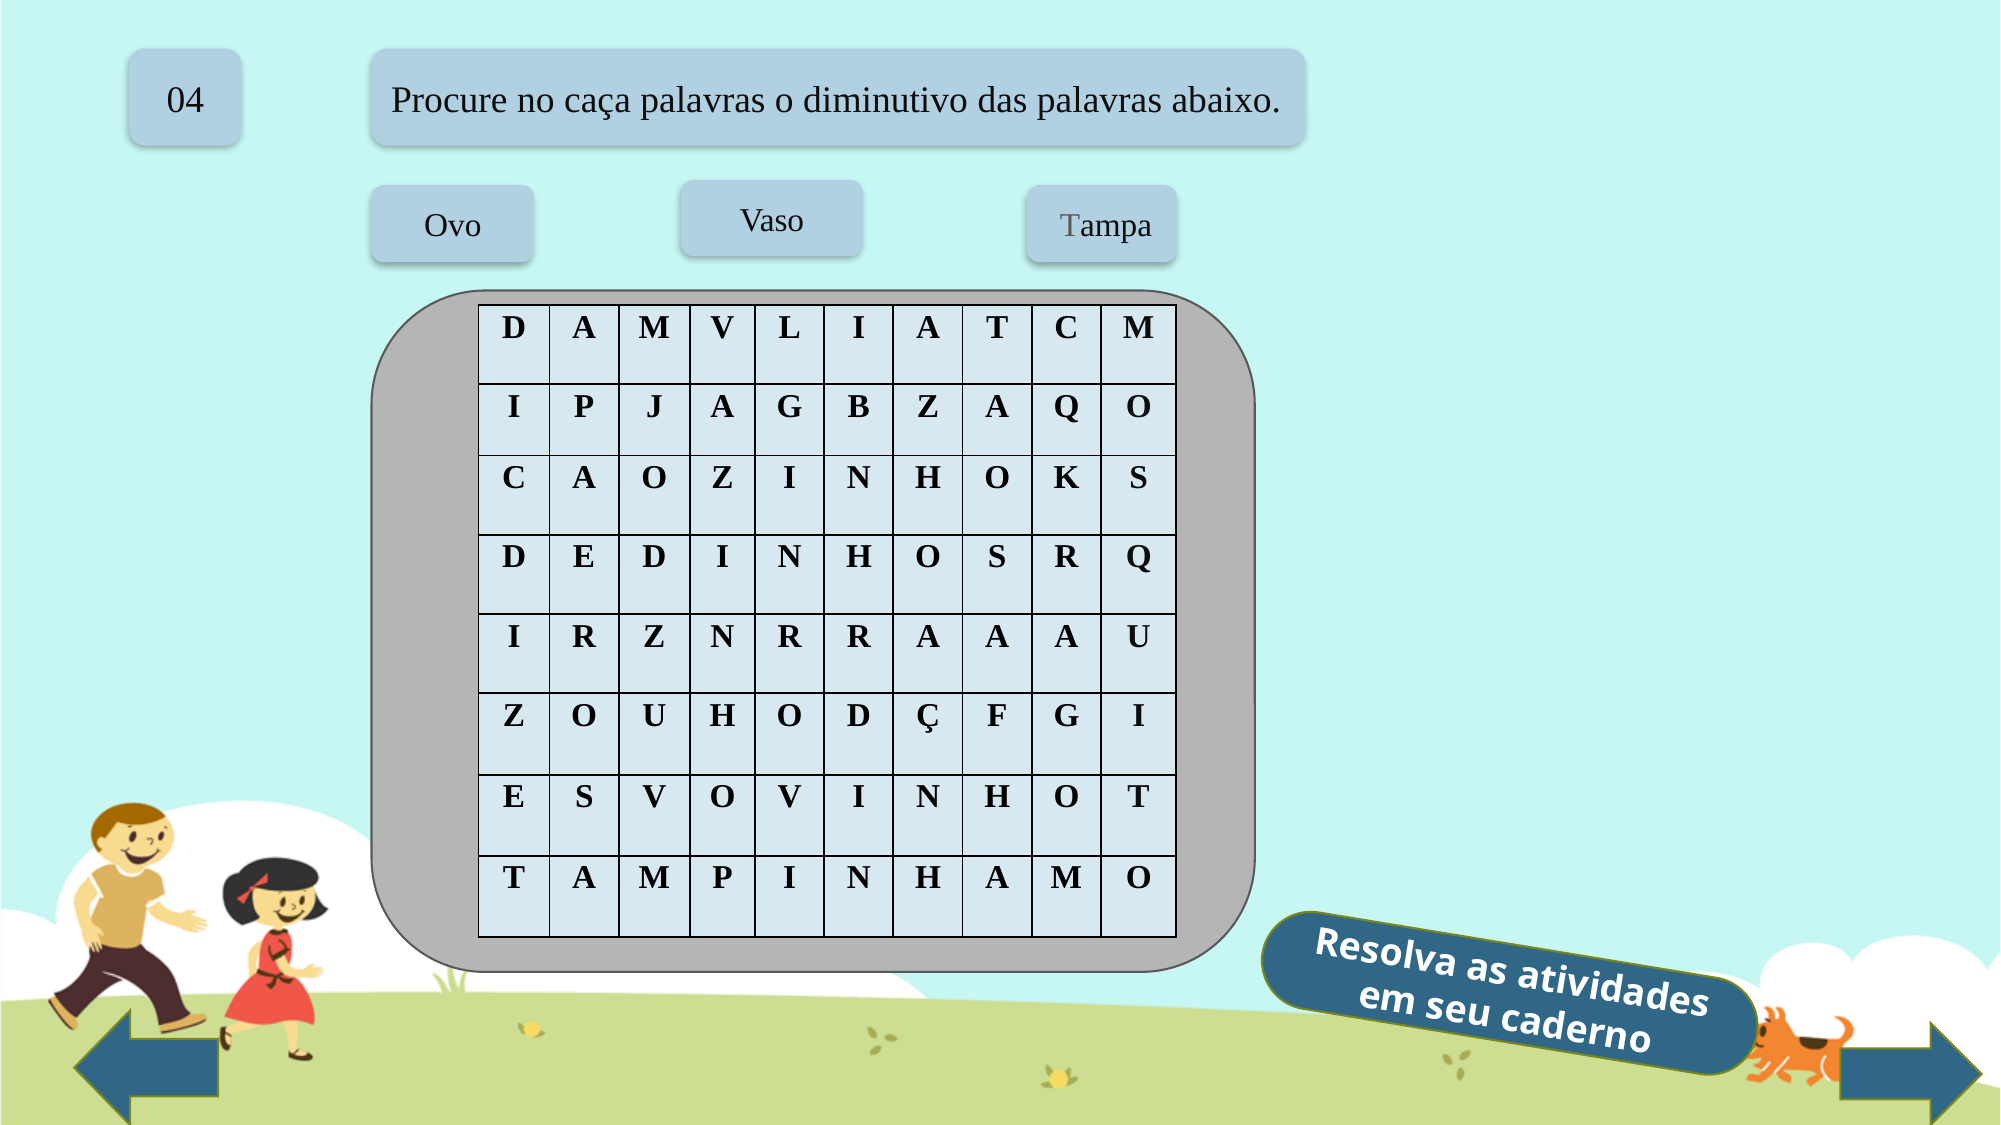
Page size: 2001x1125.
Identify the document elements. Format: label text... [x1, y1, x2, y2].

table_cell I [479, 615, 549, 692]
table_cell Z [620, 615, 689, 692]
table_cell S [1102, 456, 1175, 534]
table_cell I [479, 385, 549, 455]
table_cell H [825, 536, 892, 613]
table_cell I [691, 536, 754, 613]
table_cell E [550, 536, 618, 613]
table_cell O [756, 694, 823, 774]
table_header L [756, 306, 823, 383]
table_cell D [825, 694, 892, 774]
table_cell A [550, 857, 618, 936]
table_cell D [620, 536, 689, 613]
table_cell Ç [894, 694, 962, 774]
table_cell R [825, 615, 892, 692]
table_cell R [756, 615, 823, 692]
table_header M [1102, 306, 1175, 383]
table_cell R [1033, 536, 1100, 613]
table_cell C [479, 456, 549, 534]
table_cell N [825, 857, 892, 936]
table_cell I [756, 456, 823, 534]
table_header V [691, 306, 754, 383]
table_cell V [620, 776, 689, 855]
table_cell H [894, 857, 962, 936]
table_cell I [1102, 694, 1175, 774]
table_cell I [825, 776, 892, 855]
table_header T [963, 306, 1031, 383]
table_cell D [479, 536, 549, 613]
table_cell B [825, 385, 892, 455]
table_cell Q [1033, 385, 1100, 455]
table_cell Z [479, 694, 549, 774]
table_header C [1033, 306, 1100, 383]
table_cell E [479, 776, 549, 855]
table_cell A [1033, 615, 1100, 692]
table_cell Z [691, 456, 754, 534]
table_cell V [756, 776, 823, 855]
table_cell H [894, 456, 962, 534]
table_cell J [620, 385, 689, 455]
table_cell S [550, 776, 618, 855]
table_cell T [1102, 776, 1175, 855]
table_cell O [1102, 857, 1175, 936]
table_cell F [963, 694, 1031, 774]
table_cell A [691, 385, 754, 455]
text_box [72, 1007, 220, 1125]
table_cell O [894, 536, 962, 613]
table_cell A [894, 615, 962, 692]
text_box Vaso [679, 178, 864, 258]
table_cell Z [894, 385, 962, 455]
table_cell A [550, 456, 618, 534]
table_cell G [1033, 694, 1100, 774]
text_box Tampa [1025, 183, 1178, 264]
text_box Resolva as atividades em seu caderno [1260, 910, 1759, 1076]
table_cell P [691, 857, 754, 936]
table_cell A [963, 857, 1031, 936]
table_cell S [963, 536, 1031, 613]
table_cell O [620, 456, 689, 534]
table_cell O [1102, 385, 1175, 455]
text_box [370, 289, 1256, 973]
table_cell P [550, 385, 618, 455]
table_cell Q [1102, 536, 1175, 613]
table_cell T [479, 857, 549, 936]
table_header M [620, 306, 689, 383]
text_box Ovo [370, 183, 536, 264]
table_header D [479, 306, 549, 383]
picture [0, 0, 2001, 1125]
table_cell U [1102, 615, 1175, 692]
table_cell N [756, 536, 823, 613]
table_cell I [756, 857, 823, 936]
table_cell N [691, 615, 754, 692]
table_cell O [963, 456, 1031, 534]
table_header A [550, 306, 618, 383]
table_cell N [894, 776, 962, 855]
table_header A [894, 306, 962, 383]
table_cell R [550, 615, 618, 692]
table_cell M [620, 857, 689, 936]
table_cell H [691, 694, 754, 774]
table_cell U [620, 694, 689, 774]
table_cell O [1033, 776, 1100, 855]
table_cell A [963, 615, 1031, 692]
table_cell H [963, 776, 1031, 855]
table_cell O [691, 776, 754, 855]
text_box [1839, 1020, 1984, 1125]
table_cell A [963, 385, 1031, 455]
text_box 04 [128, 47, 243, 147]
table_cell N [825, 456, 892, 534]
table_cell G [756, 385, 823, 455]
table_header I [825, 306, 892, 383]
table_cell O [550, 694, 618, 774]
table_cell K [1033, 456, 1100, 534]
text_box Procure no caça palavras o diminutivo das palavras abaixo. [370, 47, 1307, 147]
table_cell M [1033, 857, 1100, 936]
